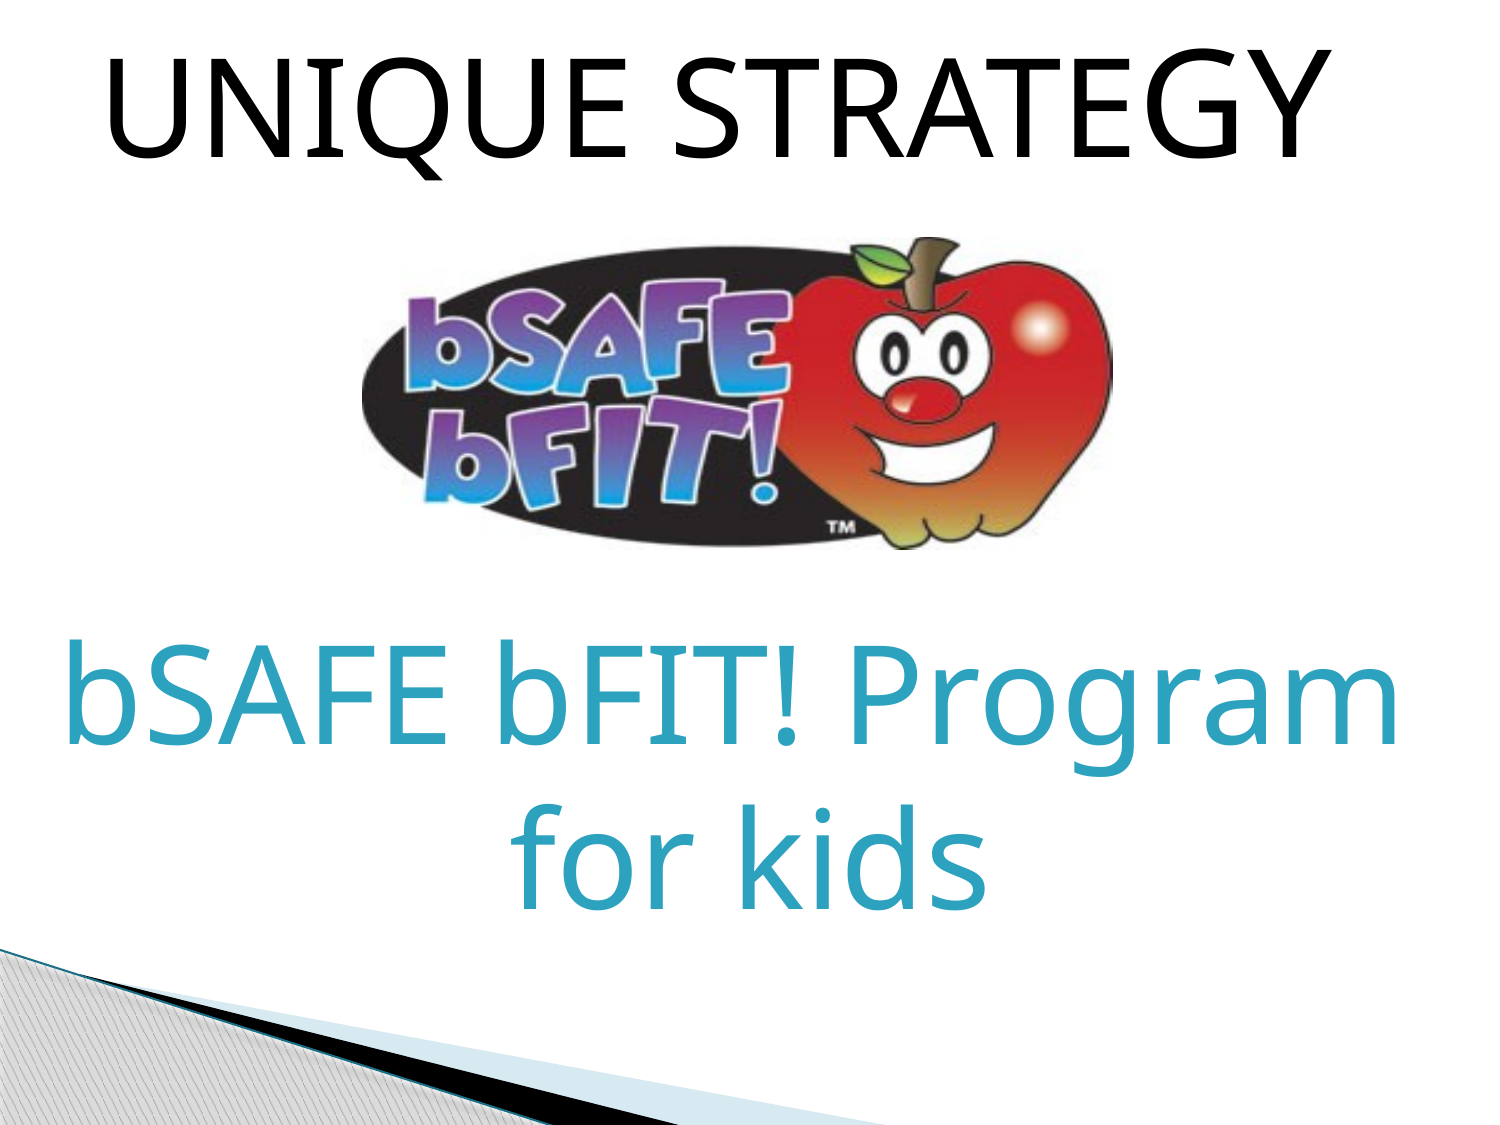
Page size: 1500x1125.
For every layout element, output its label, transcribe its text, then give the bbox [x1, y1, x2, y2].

text_box bSAFE bFIT! Program for kids [44, 599, 1422, 945]
picture [362, 237, 1113, 551]
text_box UNIQUE STRATEGY [83, 0, 1348, 375]
